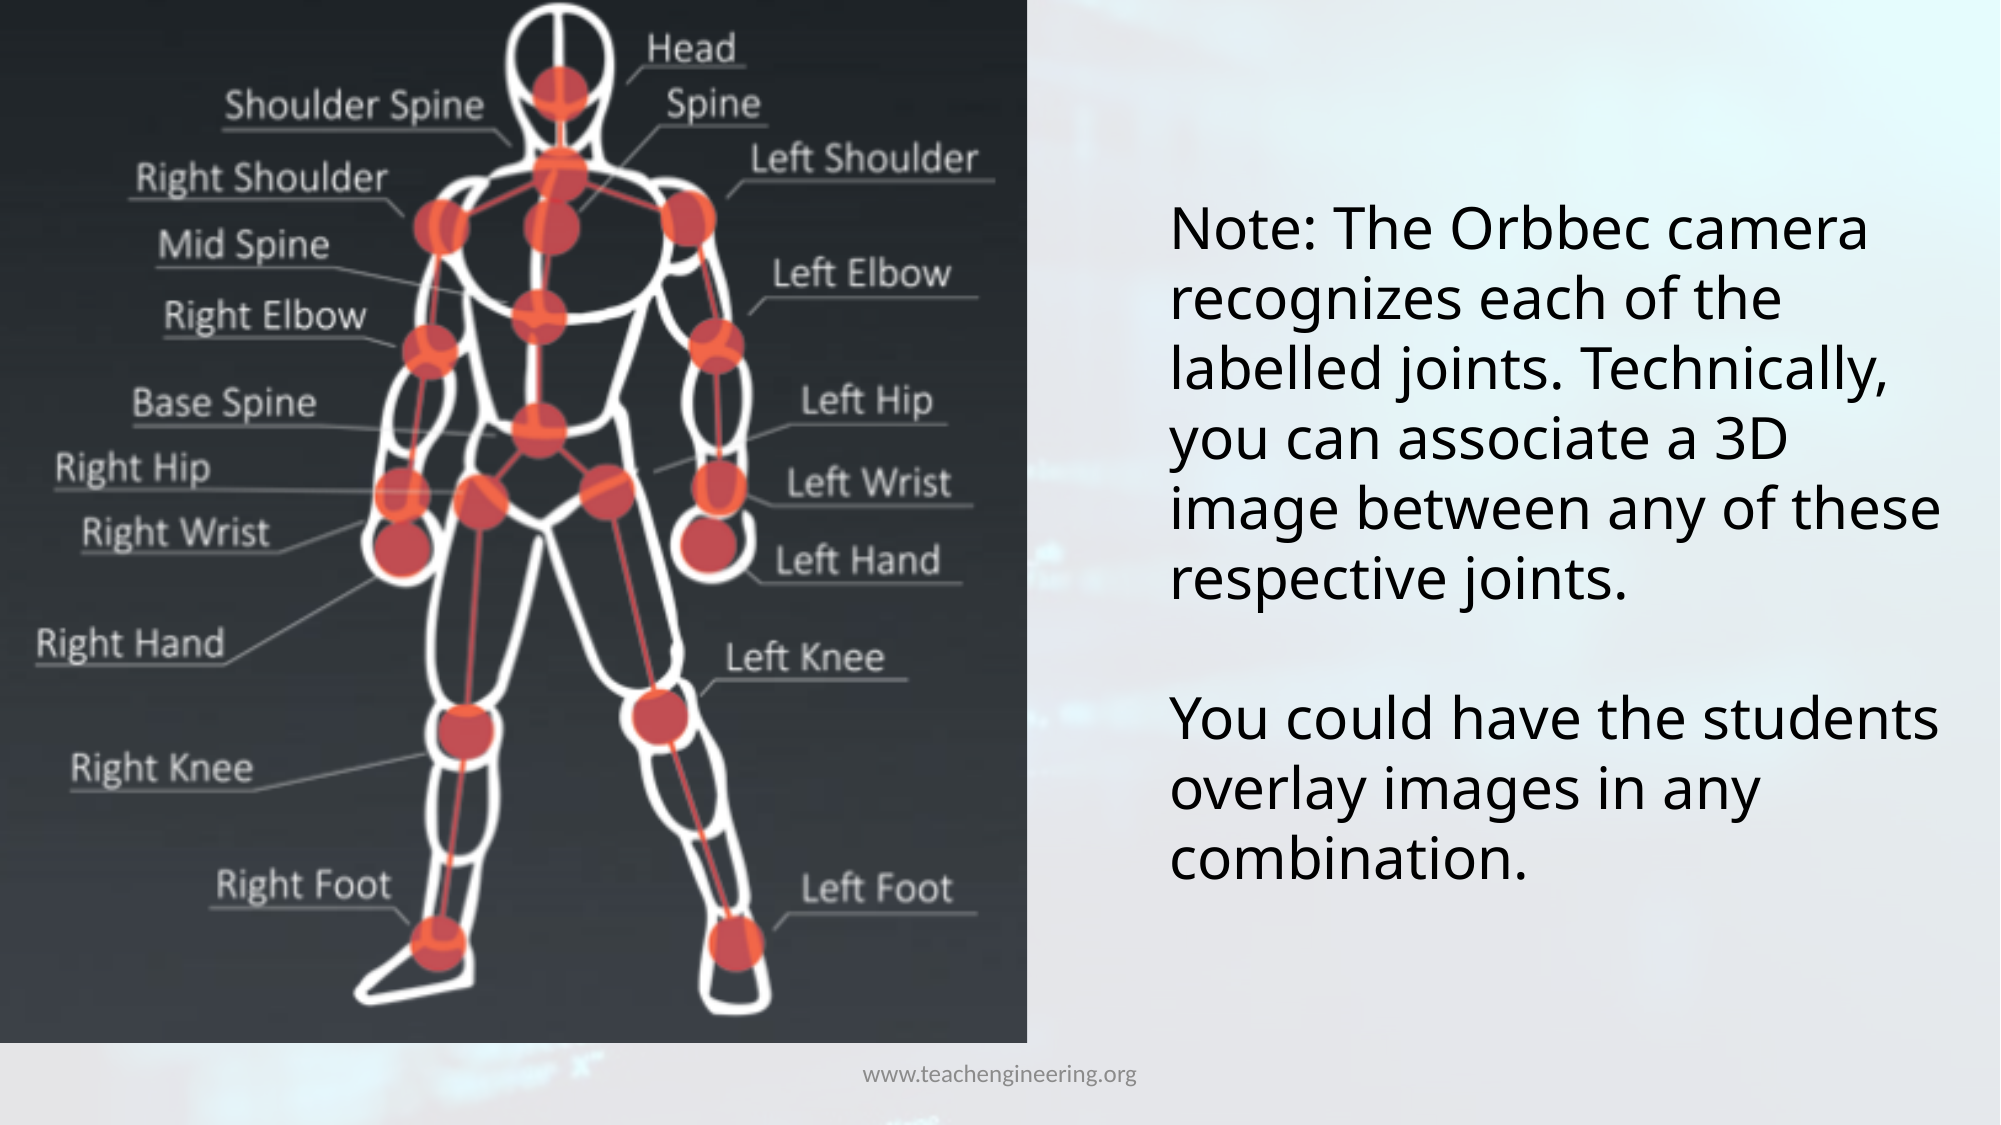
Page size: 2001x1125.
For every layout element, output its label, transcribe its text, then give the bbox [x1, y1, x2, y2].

text_box Note: The Orbbec camera recognizes each of the labelled joints. Technically, you can associate a 3D image between any of these respective joints. You could have the students overlay images in any combination. [1154, 184, 1971, 899]
footer www.teachengineering.org [662, 1042, 1338, 1103]
picture [0, 0, 1028, 1043]
